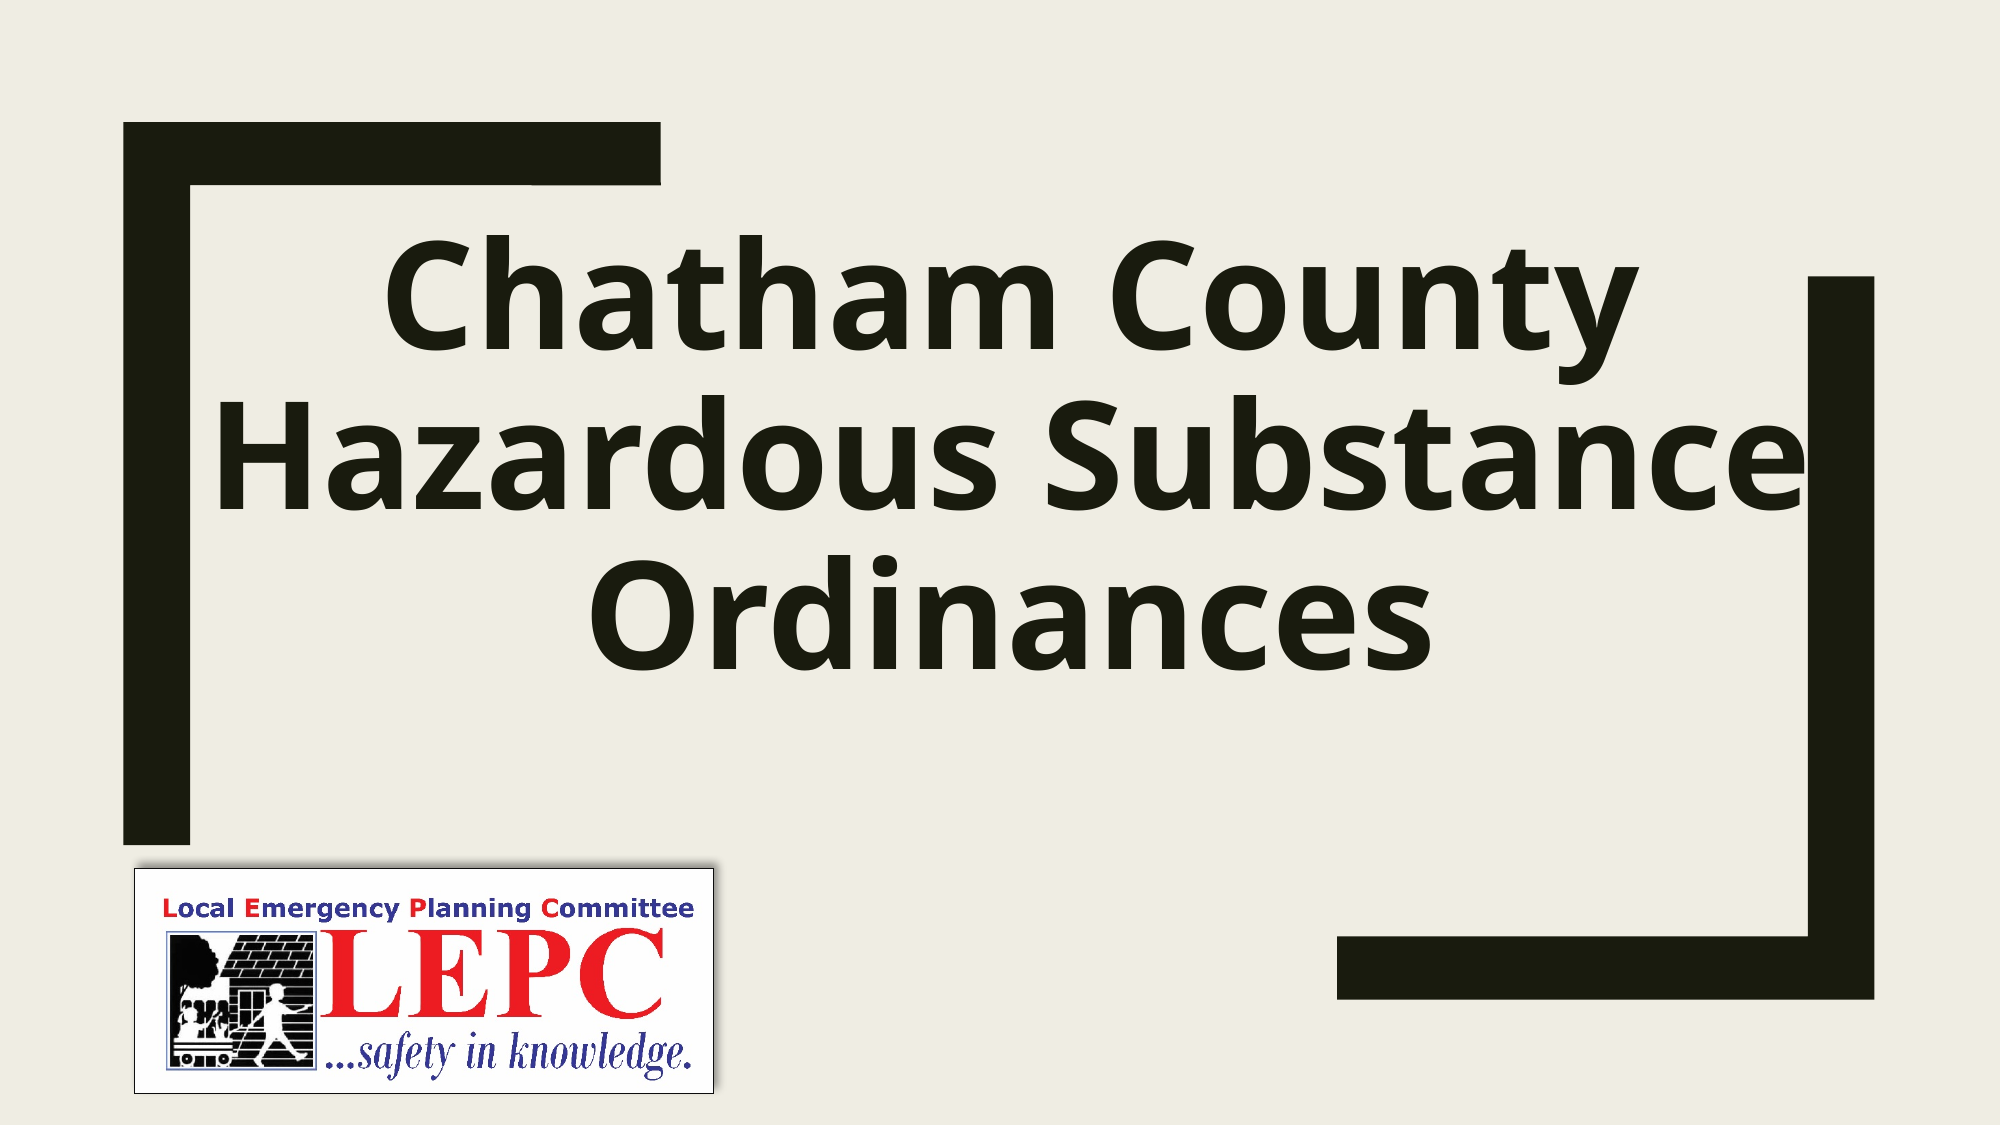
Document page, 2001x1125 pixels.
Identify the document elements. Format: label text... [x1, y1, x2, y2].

picture [134, 868, 714, 1094]
title Chatham County Hazardous Substance Ordinances [184, 124, 1835, 710]
